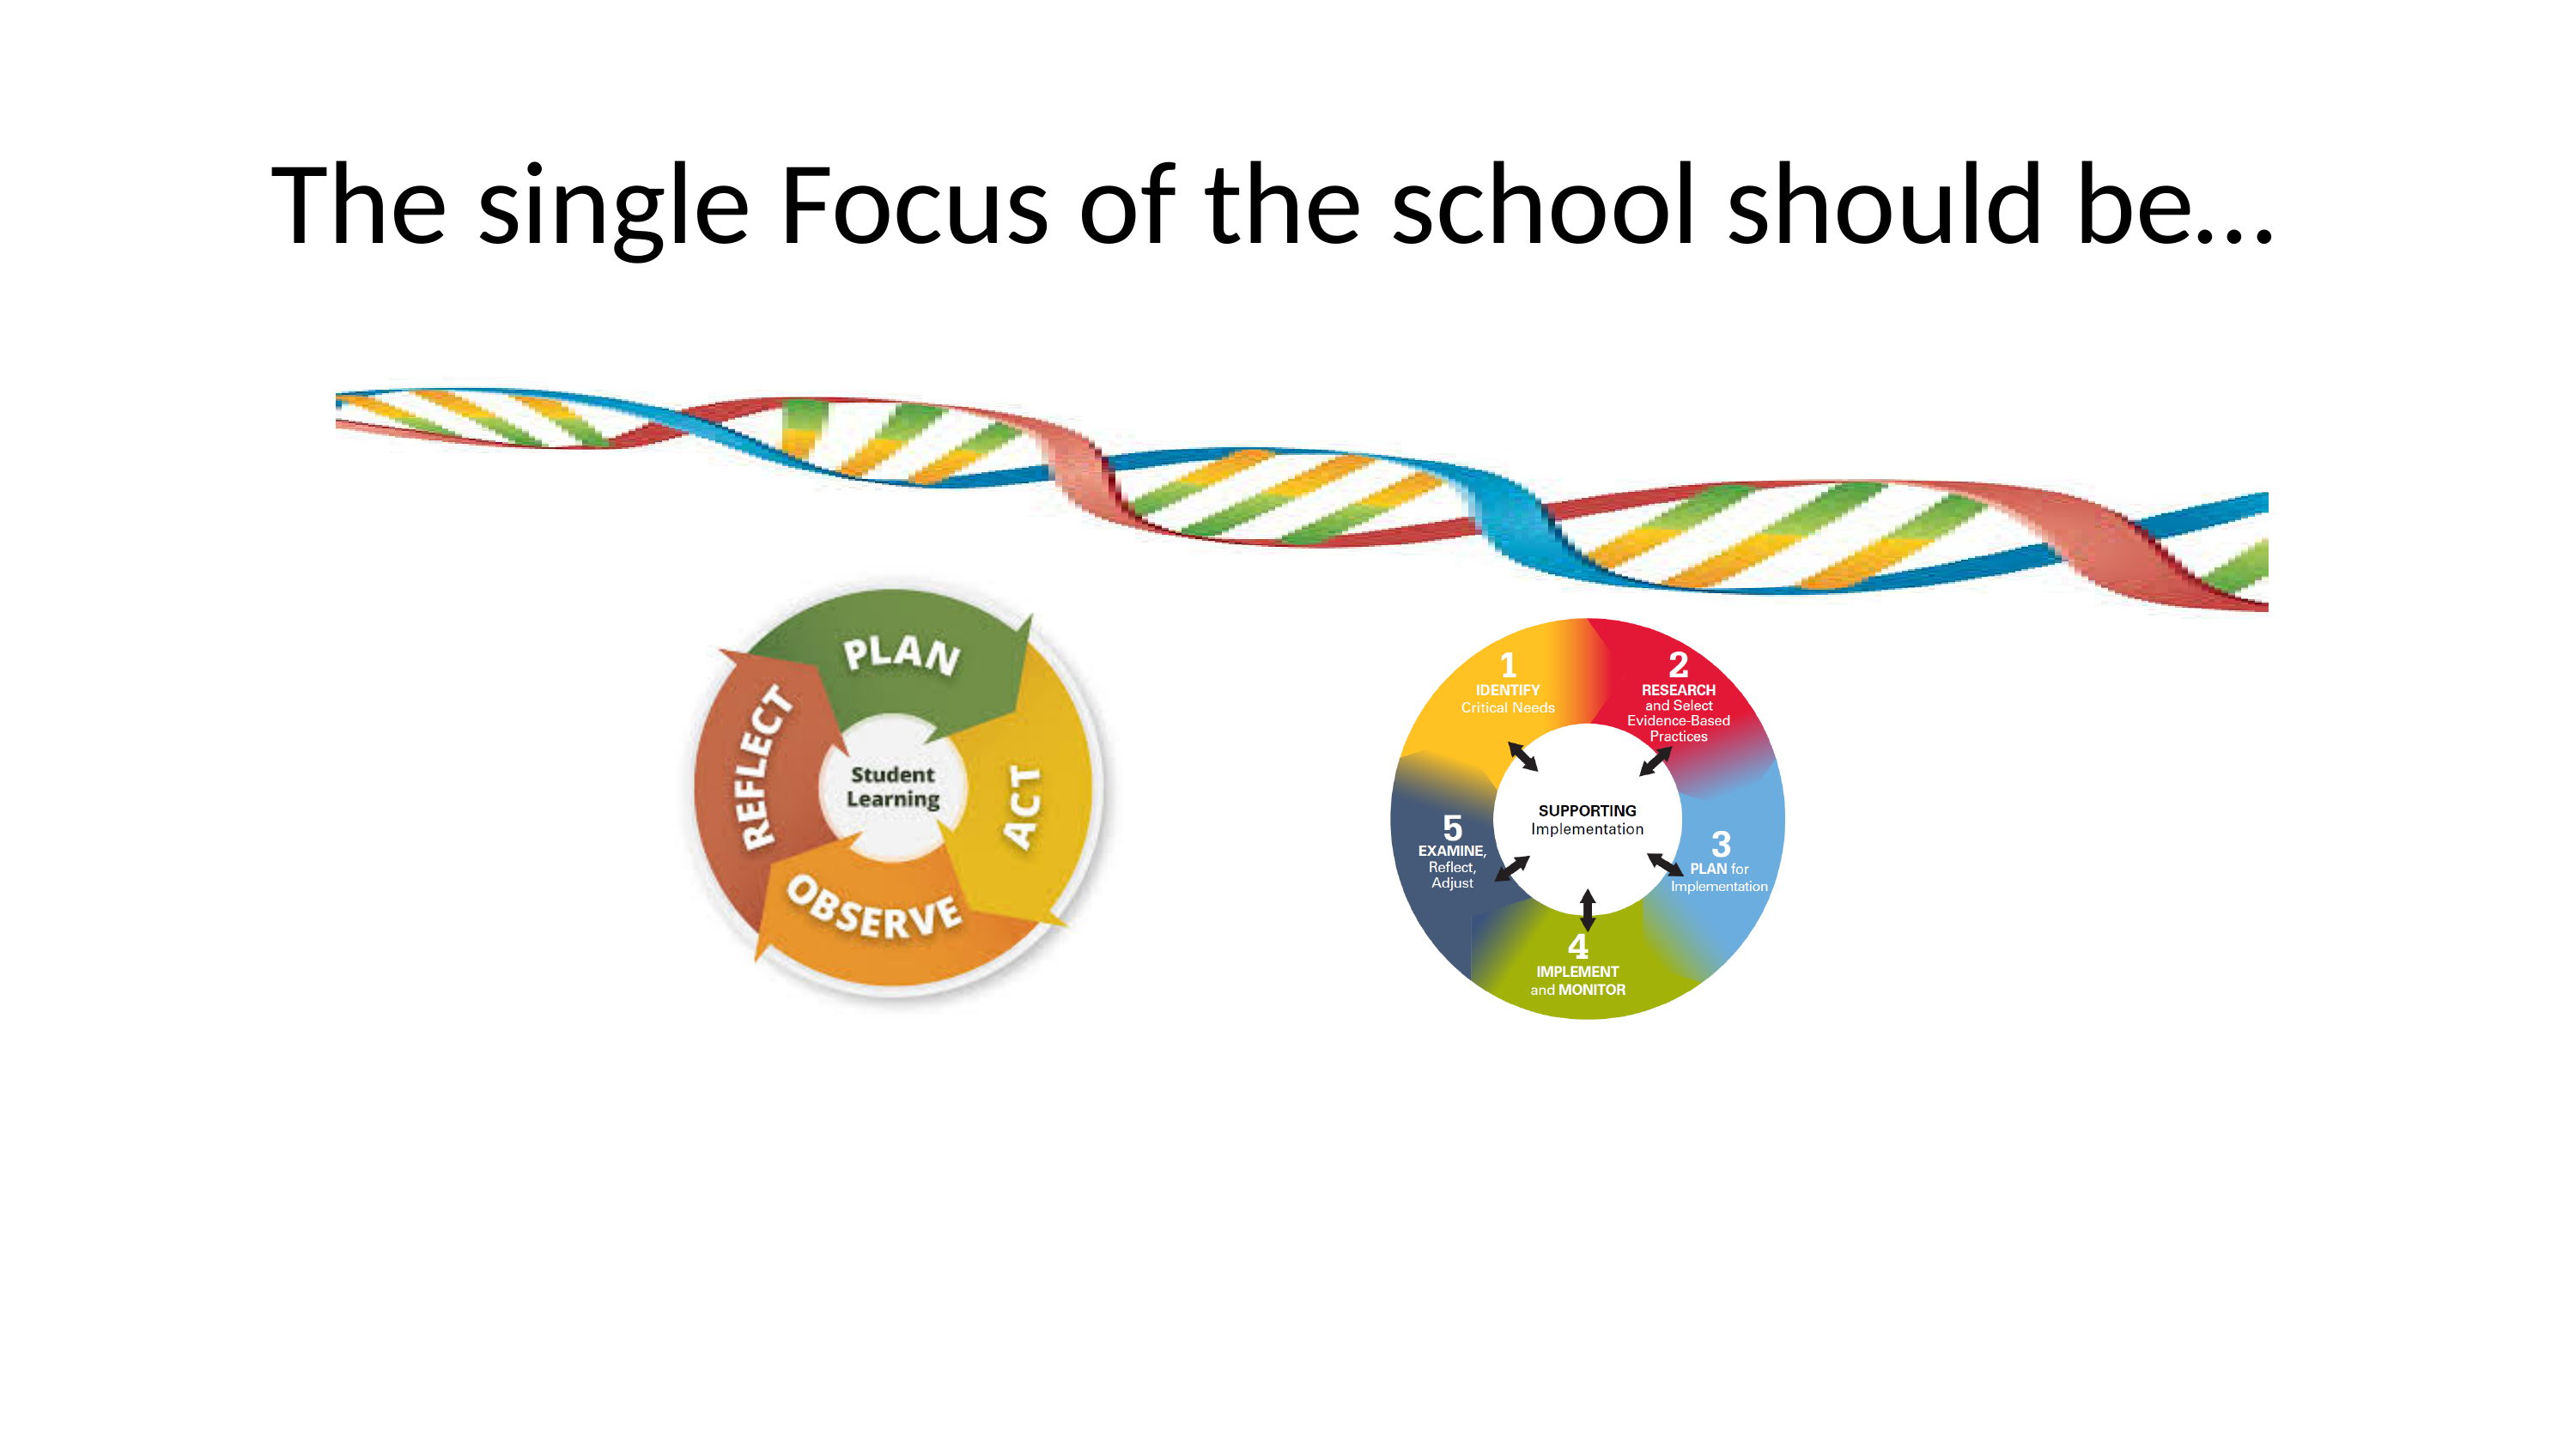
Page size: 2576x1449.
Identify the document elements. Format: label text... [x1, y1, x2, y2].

picture [336, 364, 2269, 1022]
title The single Focus of the school should be… [0, 62, 2576, 366]
